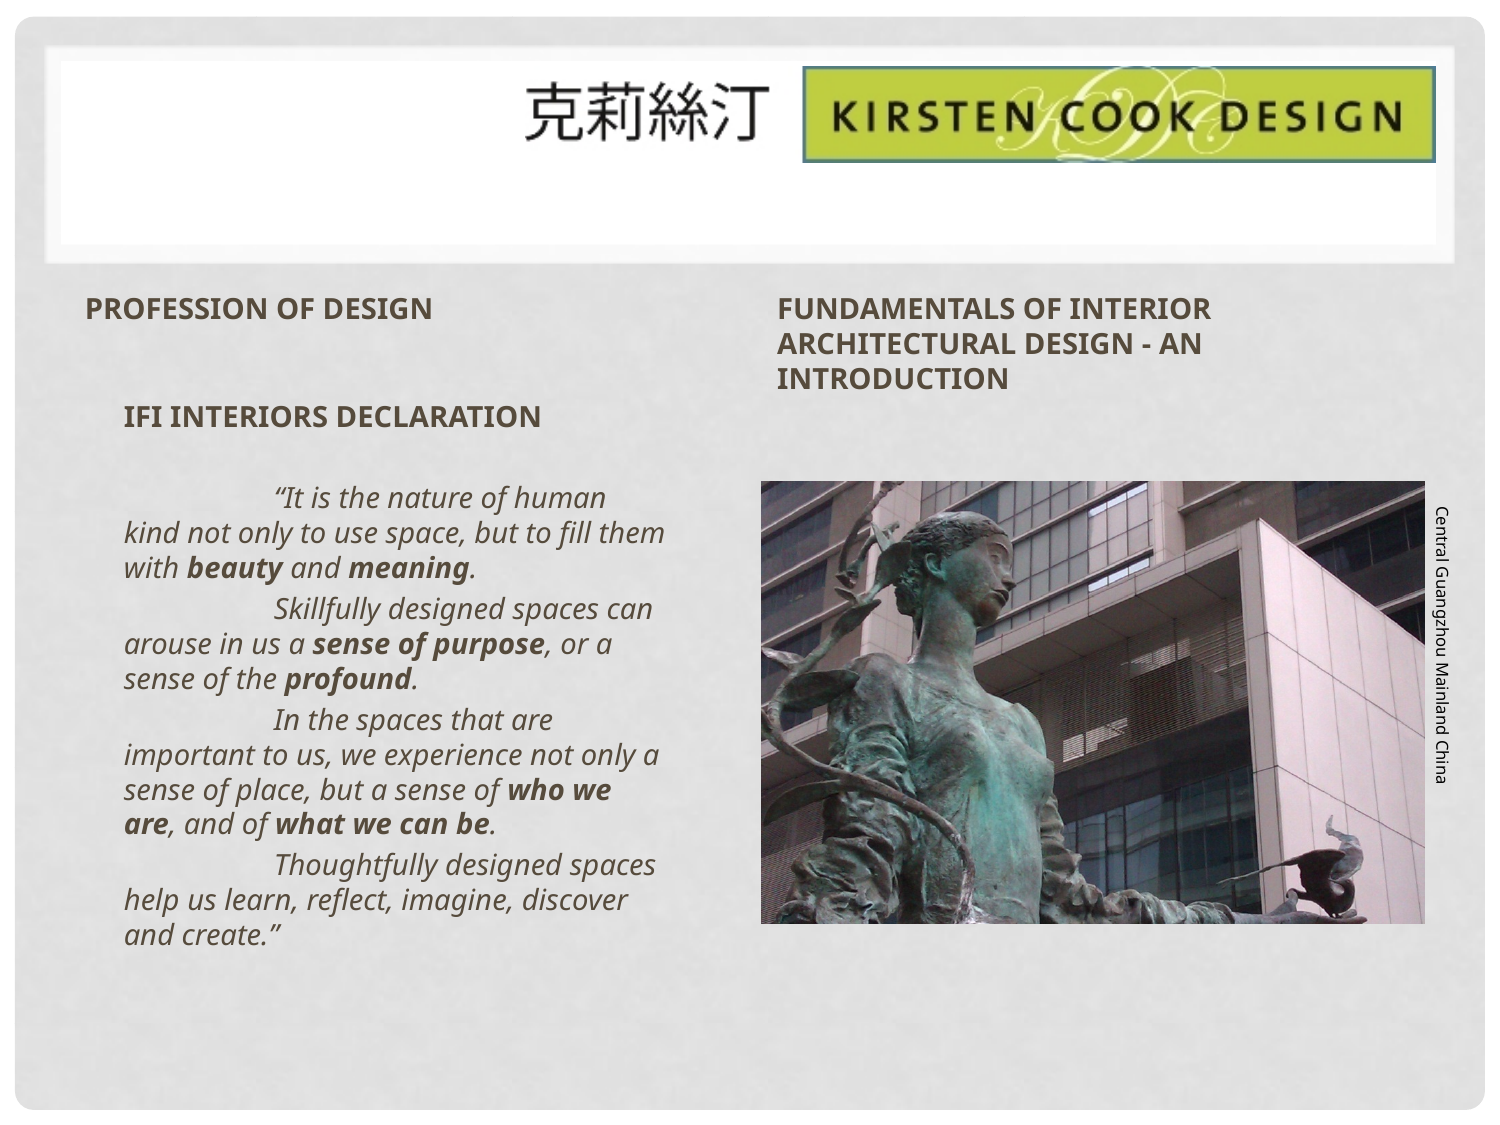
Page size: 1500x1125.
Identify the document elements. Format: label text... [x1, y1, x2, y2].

text_box IFI INTERIORS DECLARATION “It is the nature of human kind not only to use space, but to fill them with beauty and meaning. Skillfully designed spaces can arouse in us a sense of purpose, or a sense of the profound. In the spaces that are important to us, we experience not only a sense of place, but a sense of who we are, and of what we can be. Thoughtfully designed spaces help us learn, reflect, imagine, discover and create.” [90, 390, 681, 959]
text_box Central Guangzhou Mainland China [1426, 491, 1461, 806]
picture [525, 66, 1436, 164]
list FUNDAMENTALS OF INTERIOR ARCHITECTURAL DESIGN - AN INTRODUCTION [761, 282, 1425, 388]
list PROFESSION OF DESIGN [69, 282, 733, 388]
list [761, 481, 1426, 924]
list [69, 399, 733, 1005]
